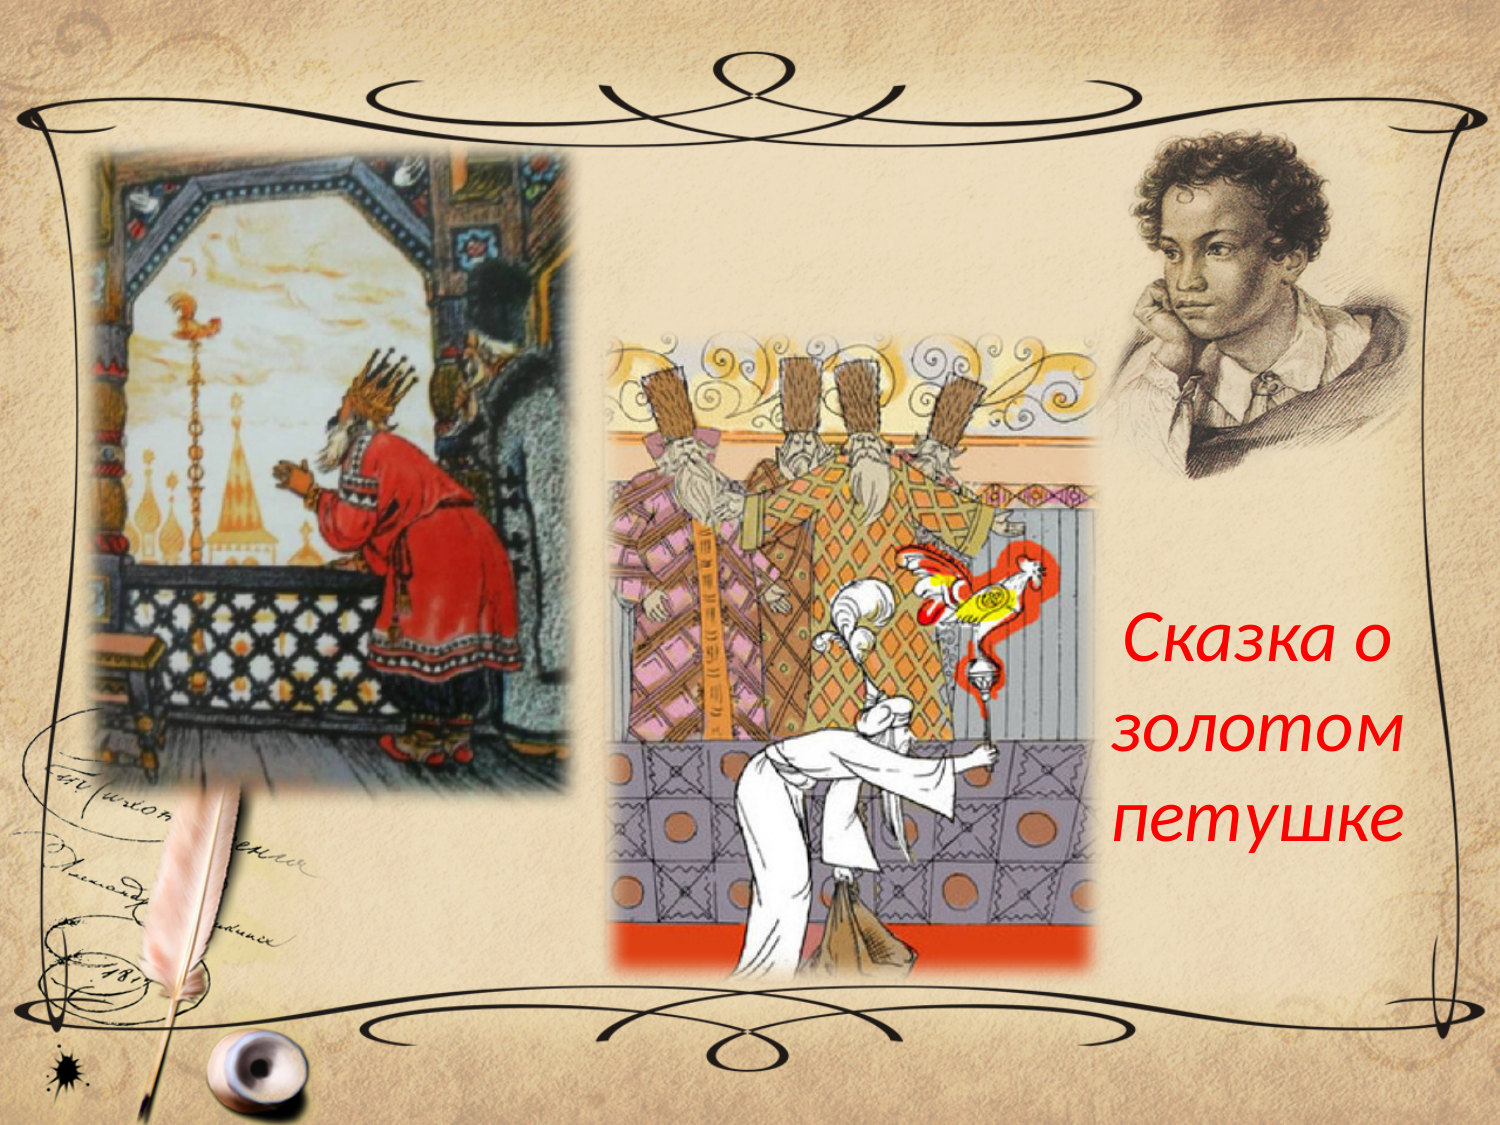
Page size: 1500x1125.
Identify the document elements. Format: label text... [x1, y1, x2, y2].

subtitle Сказка о золотом петушке [1110, 473, 1424, 986]
picture [0, 0, 1500, 1125]
